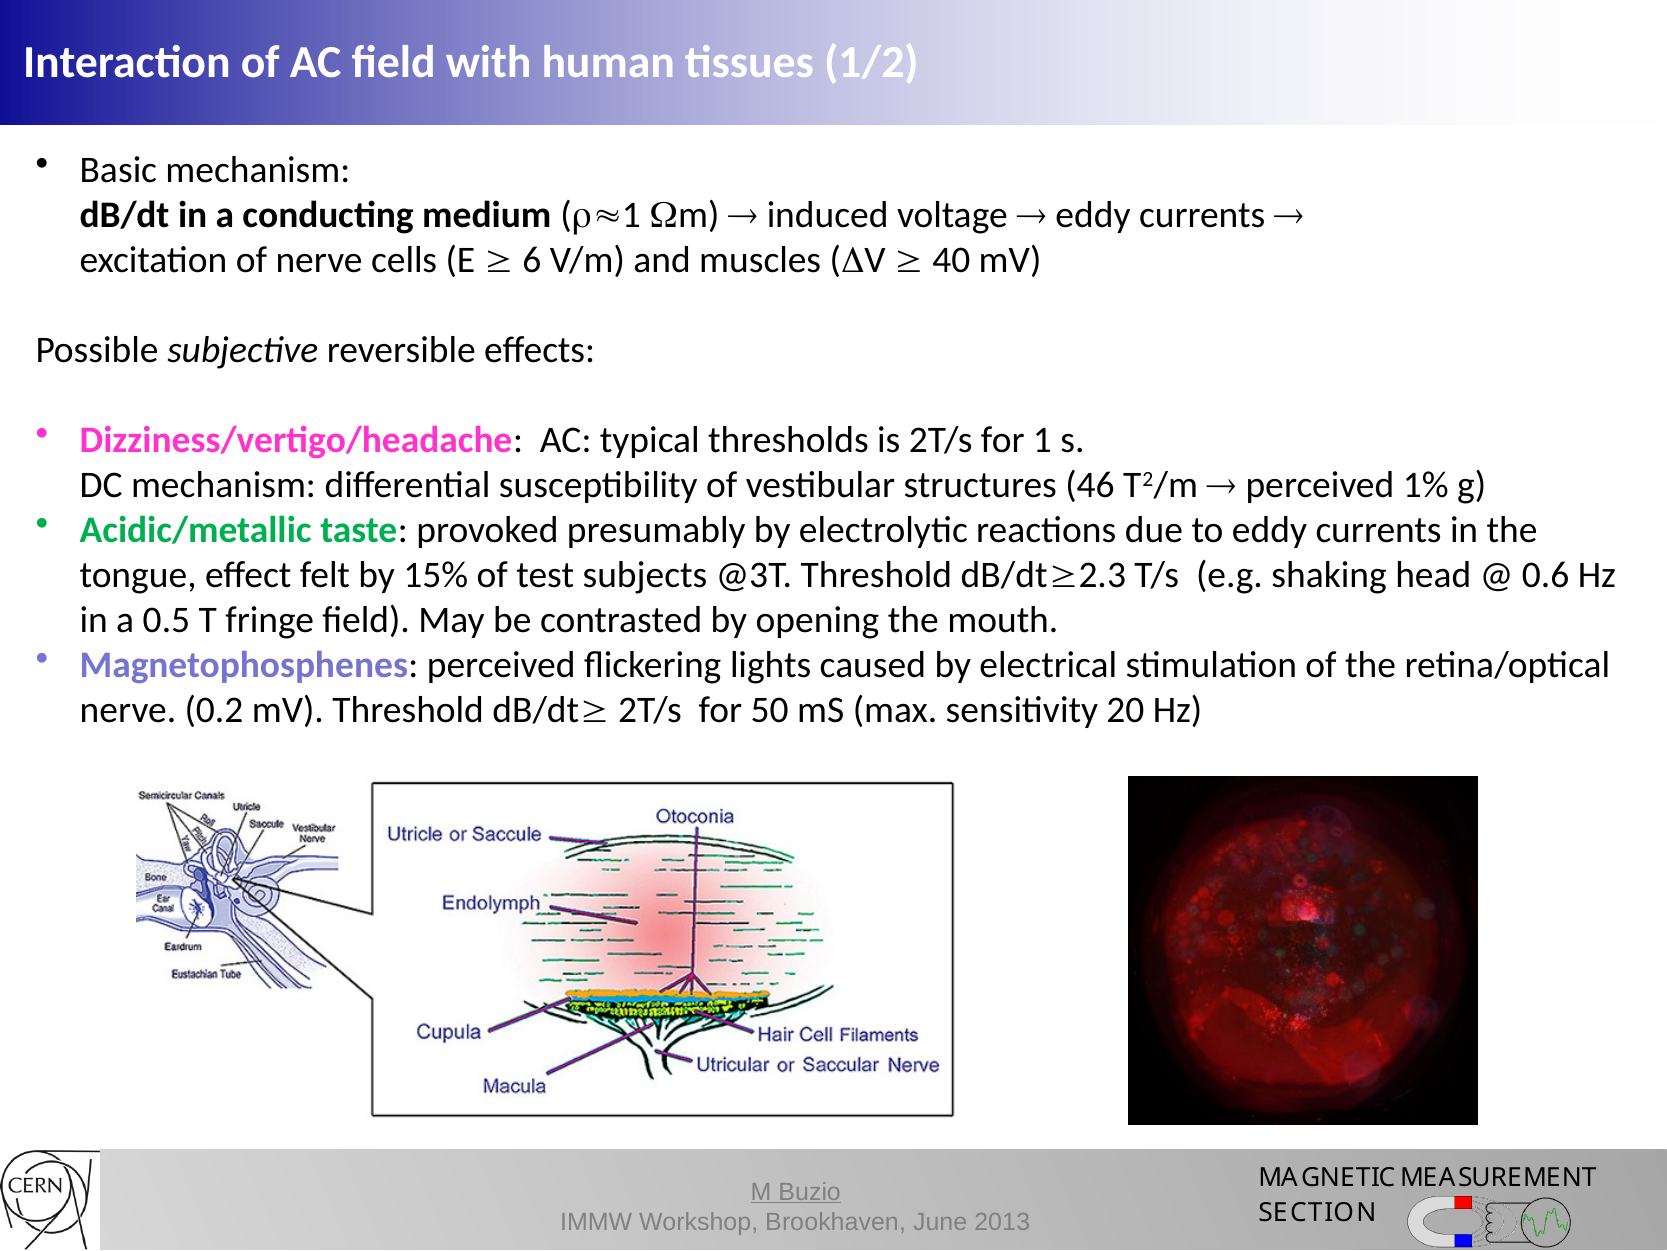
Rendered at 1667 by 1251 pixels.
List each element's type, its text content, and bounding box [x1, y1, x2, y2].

text_box Interaction of AC field with human tissues (1/2) [8, 6, 1084, 113]
text_box Basic mechanism: dB/dt in a conducting medium (1 m)  induced voltage  eddy currents  excitation of nerve cells (E  6 V/m) and muscles (V  40 mV) Possible subjective reversible effects: Dizziness/vertigo/headache: AC: typical thresholds is 2T/s for 1 s. DC mechanism: differential susceptibility of vestibular structures (46 T2/m  perceived 1% g) Acidic/metallic taste: provoked presumably by electrolytic reactions due to eddy currents in the tongue, effect felt by 15% of test subjects @3T. Threshold dB/dt2.3 T/s (e.g. shaking head @ 0.6 Hz in a 0.5 T fringe field). May be contrasted by opening the mouth. Magnetophosphenes: perceived flickering lights caused by electrical stimulation of the retina/optical nerve. (0.2 mV). Threshold dB/dt 2T/s for 50 mS (max. sensitivity 20 Hz) [20, 137, 1646, 738]
picture [136, 776, 964, 1122]
picture [0, 1149, 100, 1250]
picture [1128, 776, 1478, 1126]
